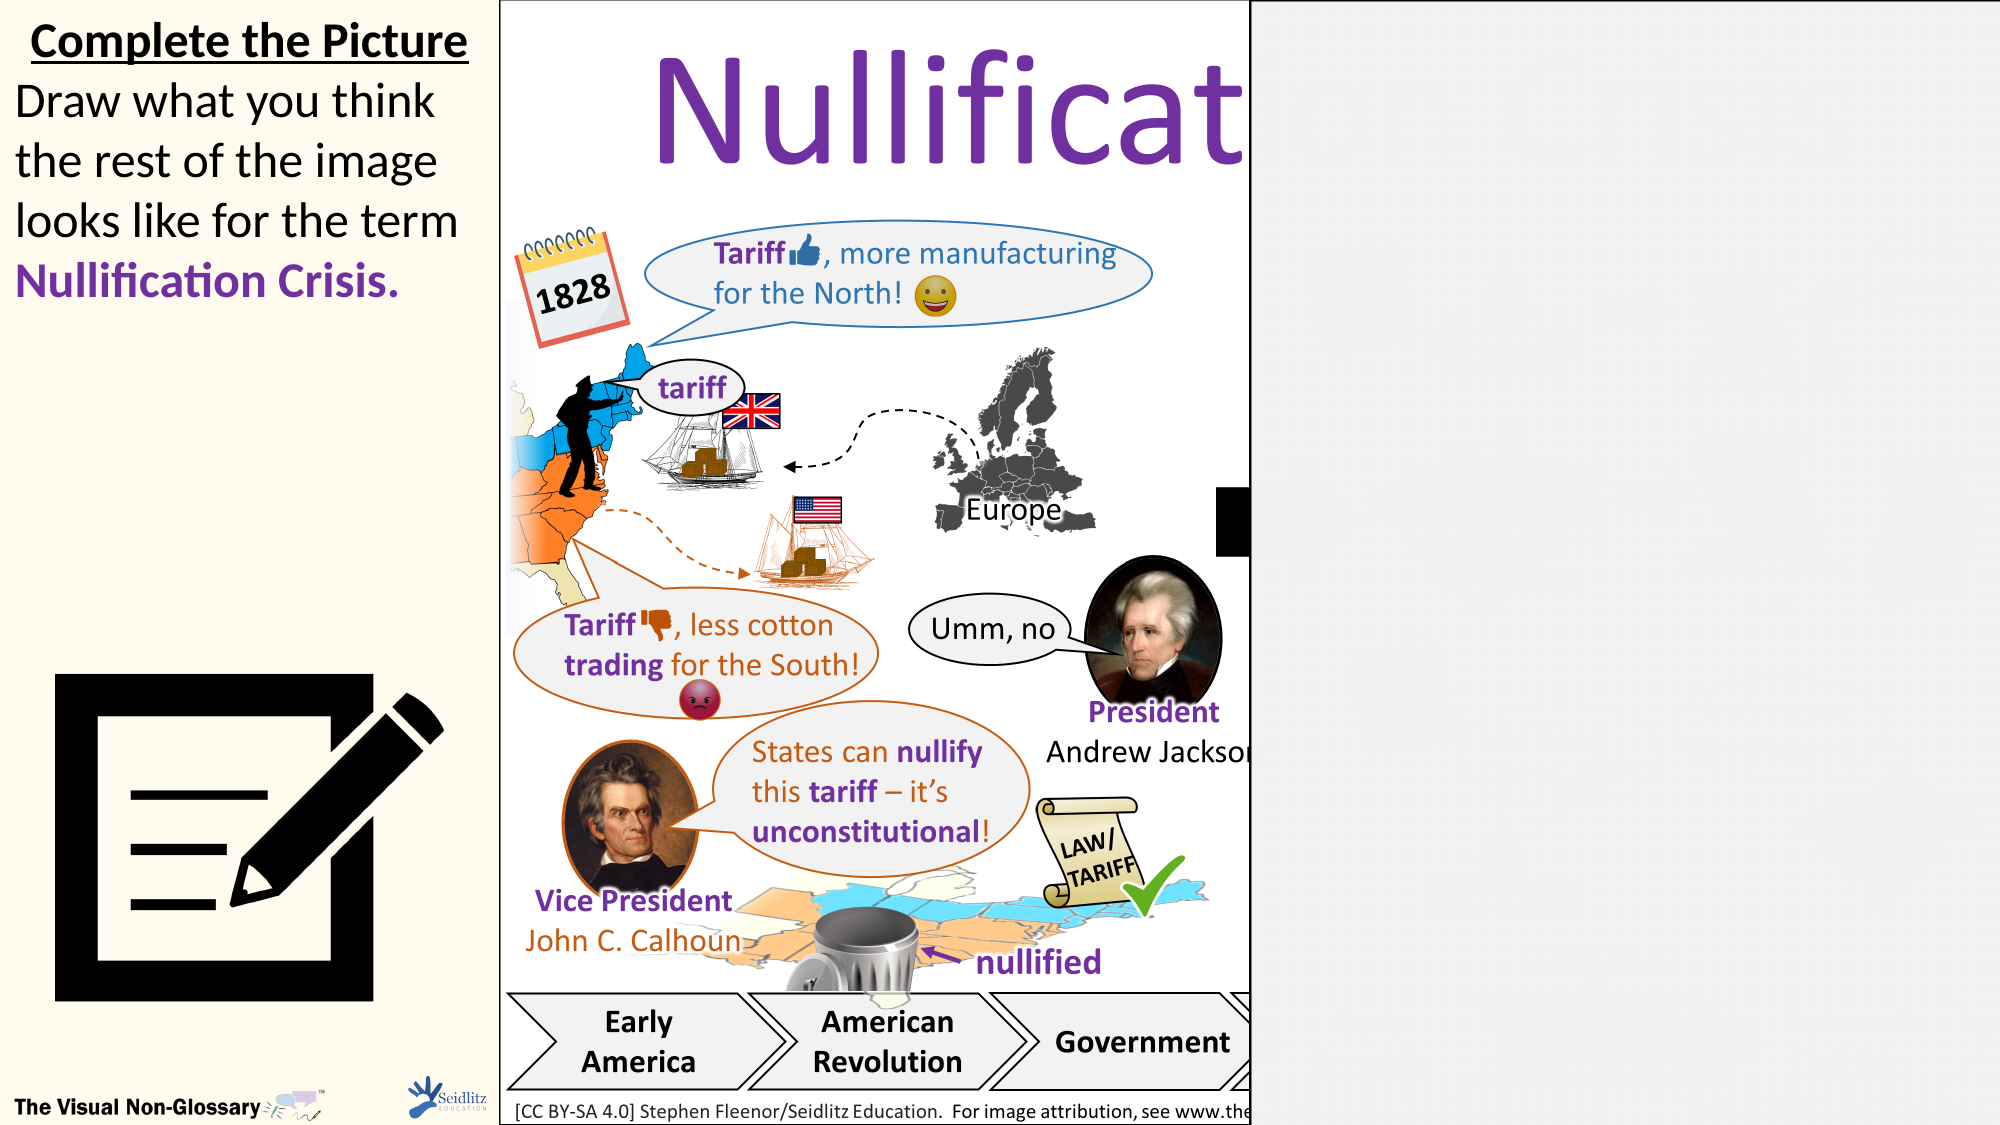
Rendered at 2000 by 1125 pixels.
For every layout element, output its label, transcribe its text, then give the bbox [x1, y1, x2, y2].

picture [499, 0, 2000, 1125]
picture [0, 1084, 328, 1125]
text_box Draw what you think the rest of the image looks like for the term Nullification Crisis. [0, 59, 494, 315]
picture [403, 1073, 495, 1125]
text_box Complete the Picture [15, 0, 484, 59]
picture [55, 643, 445, 1033]
